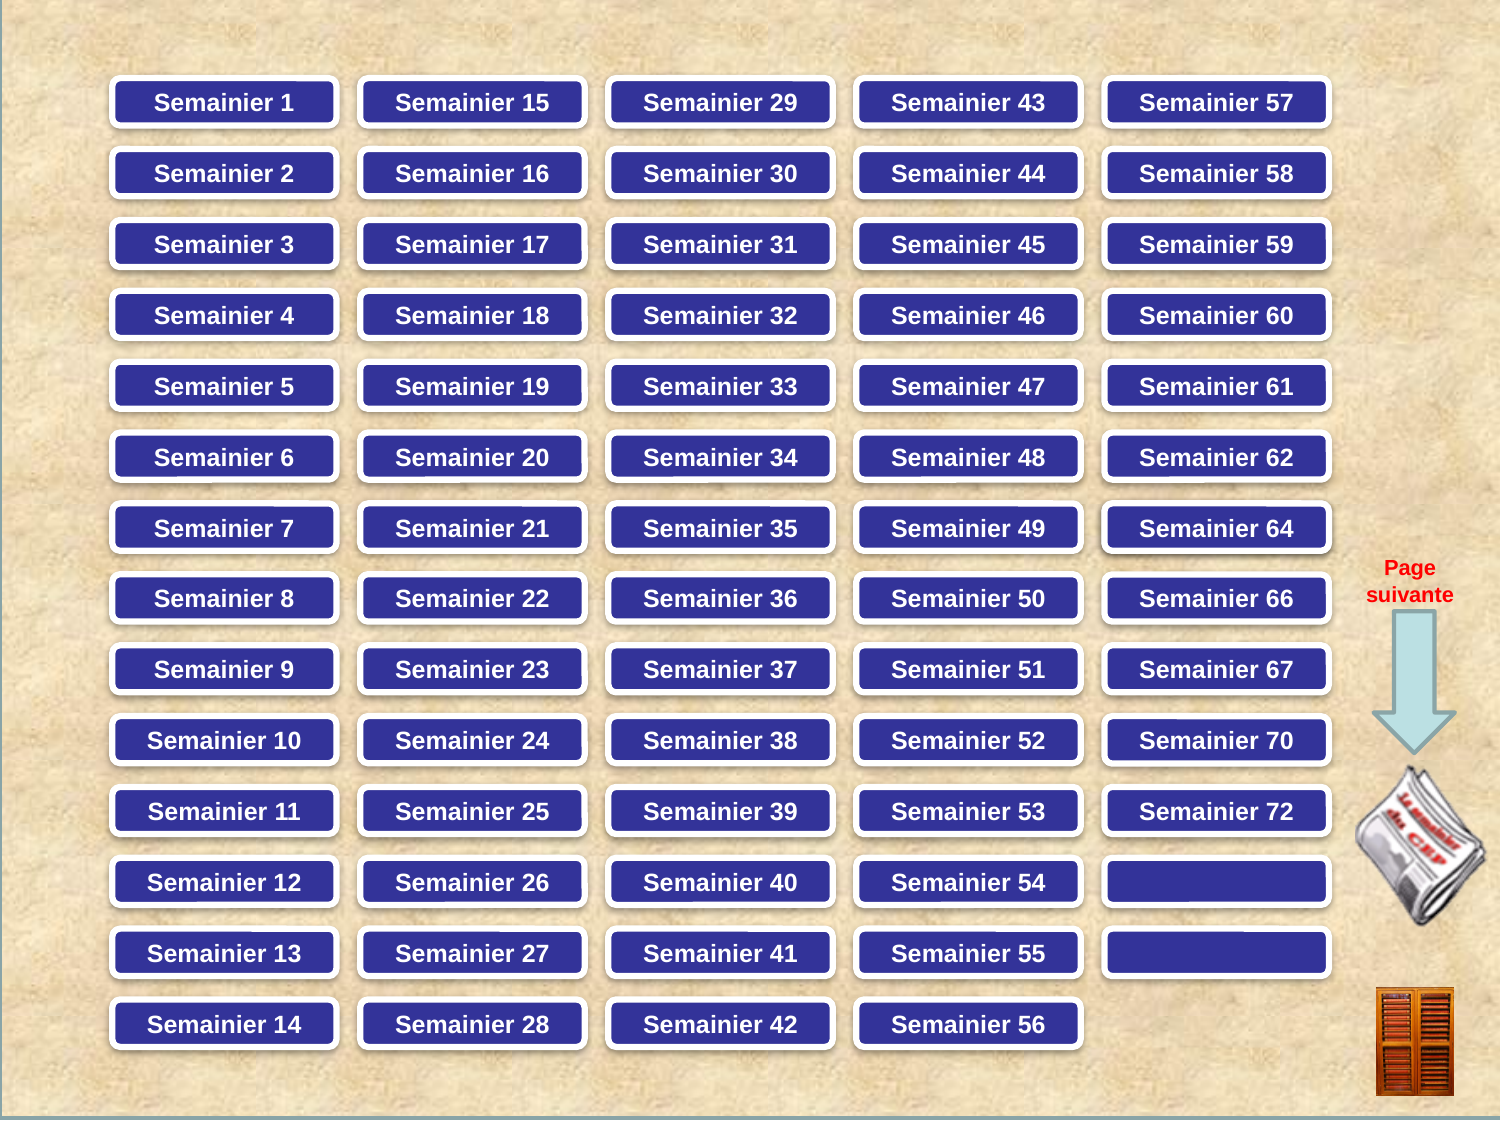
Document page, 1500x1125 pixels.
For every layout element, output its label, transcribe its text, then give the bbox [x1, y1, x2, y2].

text_box Semainier 31 [605, 216, 836, 271]
text_box Semainier 59 [1101, 216, 1333, 271]
picture [1355, 762, 1495, 935]
text_box Semainier 28 [356, 996, 588, 1051]
text_box Semainier 24 [357, 712, 588, 767]
text_box Semainier 33 [605, 358, 836, 412]
text_box Semainier 27 [356, 925, 588, 980]
text_box Semainier 61 [1101, 358, 1333, 412]
text_box Semainier 35 [605, 500, 836, 554]
text_box Semainier 52 [853, 712, 1084, 767]
text_box Semainier 39 [605, 783, 836, 838]
text_box Semainier 40 [605, 854, 836, 909]
text_box Semainier 36 [605, 571, 836, 625]
text_box Semainier 22 [356, 571, 588, 625]
text_box Semainier 60 [1101, 287, 1333, 342]
text_box Semainier 49 [853, 500, 1084, 554]
text_box Semainier 11 [109, 783, 340, 838]
text_box Semainier 29 [605, 74, 836, 129]
text_box Semainier 7 [109, 500, 340, 554]
text_box Semainier 18 [357, 287, 588, 342]
text_box Semainier 67 [1101, 642, 1333, 696]
text_box Semainier 19 [357, 358, 588, 412]
text_box Semainier 20 [357, 429, 588, 483]
text_box Semainier 23 [357, 642, 588, 696]
text_box Semainier 64 [1101, 500, 1333, 554]
text_box Semainier 3 [109, 216, 340, 271]
text_box Semainier 12 [109, 854, 340, 909]
text_box Semainier 17 [357, 216, 588, 271]
text_box Semainier 62 [1101, 429, 1333, 483]
text_box Semainier 58 [1101, 145, 1333, 200]
text_box Semainier 72 [1101, 783, 1333, 838]
text_box Semainier 16 [356, 145, 588, 200]
text_box Semainier 8 [109, 571, 340, 625]
text_box Semainier 21 [356, 500, 588, 554]
text_box Semainier 45 [853, 216, 1084, 271]
text_box Semainier 47 [853, 358, 1084, 412]
text_box Semainier 32 [605, 287, 836, 342]
text_box Page suivante [1338, 549, 1481, 612]
text_box Semainier 53 [853, 783, 1084, 838]
text_box Semainier 43 [853, 74, 1084, 129]
text_box Semainier 34 [605, 429, 836, 483]
text_box Semainier 44 [853, 145, 1084, 200]
text_box [1371, 612, 1457, 756]
text_box Semainier 13 [109, 925, 340, 980]
text_box Semainier 38 [605, 712, 836, 767]
text_box Semainier 26 [357, 854, 588, 909]
text_box Semainier 66 [1101, 571, 1333, 625]
text_box [1101, 854, 1333, 909]
text_box Semainier 1 [109, 74, 340, 129]
text_box Semainier 2 [109, 145, 340, 200]
text_box Semainier 30 [605, 145, 836, 200]
text_box [1101, 925, 1333, 980]
text_box Semainier 48 [853, 429, 1084, 483]
text_box Semainier 10 [109, 712, 340, 767]
text_box Semainier 25 [357, 783, 588, 838]
text_box Semainier 56 [853, 996, 1084, 1051]
text_box Semainier 9 [109, 642, 340, 696]
text_box Semainier 55 [853, 925, 1084, 980]
text_box Semainier 5 [109, 358, 340, 412]
text_box Semainier 15 [356, 74, 588, 129]
text_box Semainier 54 [853, 854, 1084, 909]
text_box Semainier 50 [853, 571, 1084, 625]
text_box Semainier 70 [1101, 712, 1333, 767]
text_box Semainier 51 [853, 642, 1084, 696]
text_box Semainier 14 [109, 996, 340, 1051]
text_box Semainier 41 [605, 925, 836, 980]
text_box Semainier 6 [109, 429, 340, 483]
text_box Semainier 42 [605, 996, 836, 1051]
text_box Semainier 46 [853, 287, 1084, 342]
text_box [0, 0, 1500, 1118]
text_box Semainier 57 [1101, 74, 1333, 129]
picture [1375, 987, 1455, 1096]
text_box Semainier 37 [605, 642, 836, 696]
text_box Semainier 4 [109, 287, 340, 342]
